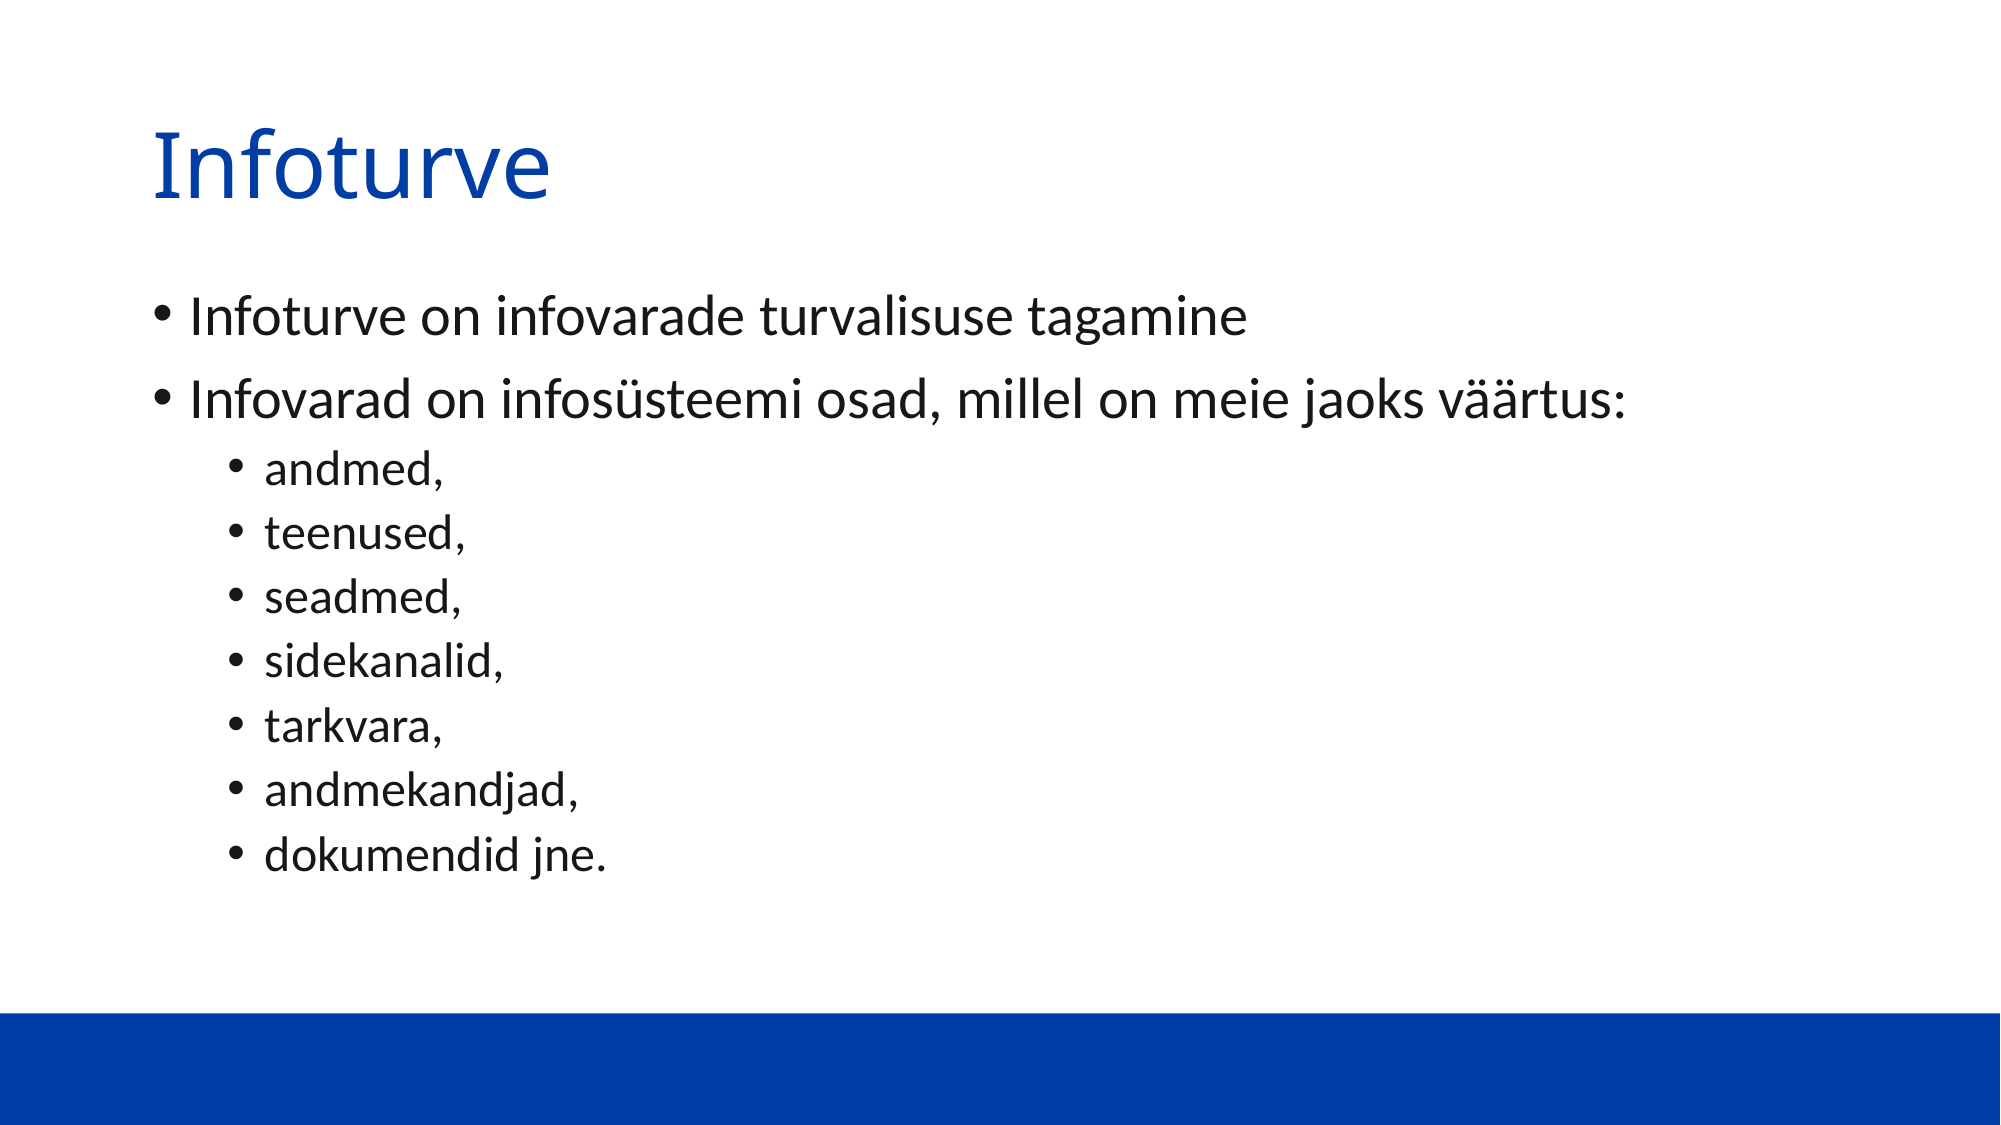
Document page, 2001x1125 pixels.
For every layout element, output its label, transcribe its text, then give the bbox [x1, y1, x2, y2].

title Infoturve [137, 59, 1863, 277]
footer [0, 1013, 2000, 1125]
list Infoturve on infovarade turvalisuse tagamine Infovarad on infosüsteemi osad, millel on meie jaoks väärtus: andmed, teenused, seadmed, sidekanalid, tarkvara, andmekandjad, dokumendid jne. [137, 277, 1863, 1009]
